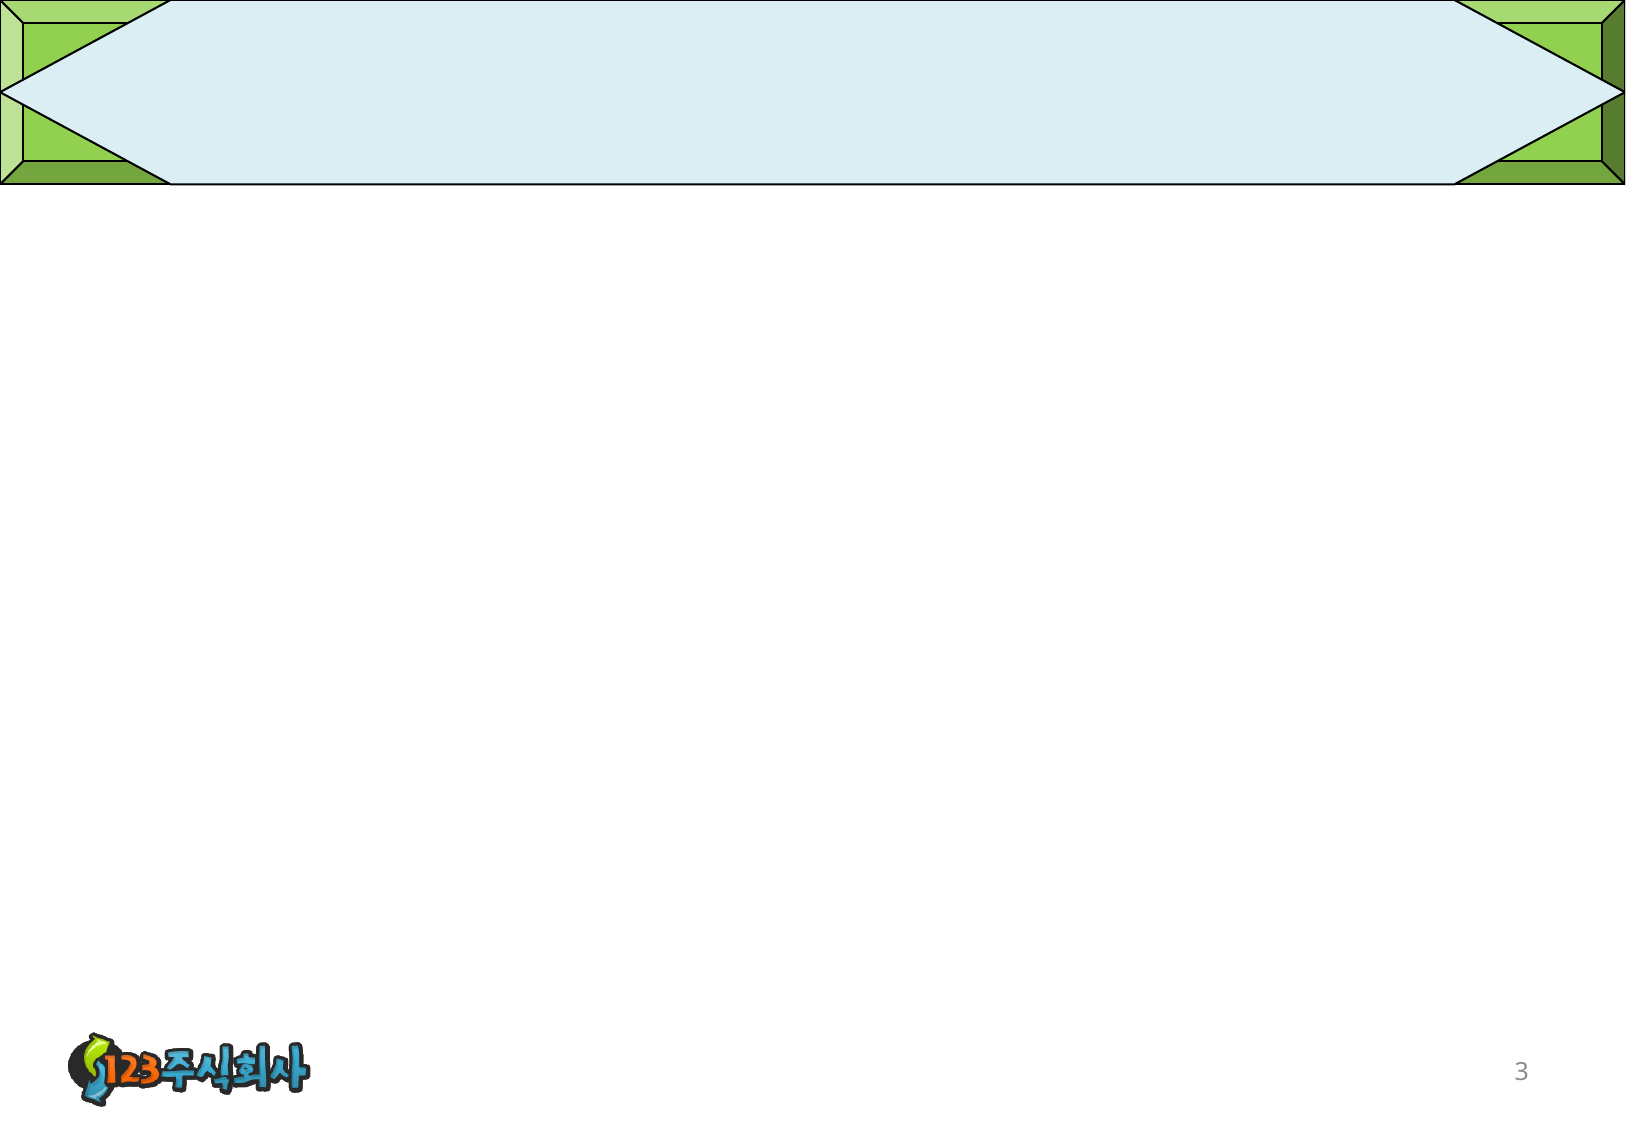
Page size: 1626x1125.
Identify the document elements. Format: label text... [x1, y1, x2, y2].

picture [56, 1019, 321, 1118]
slide_number 3 [1164, 1042, 1544, 1103]
